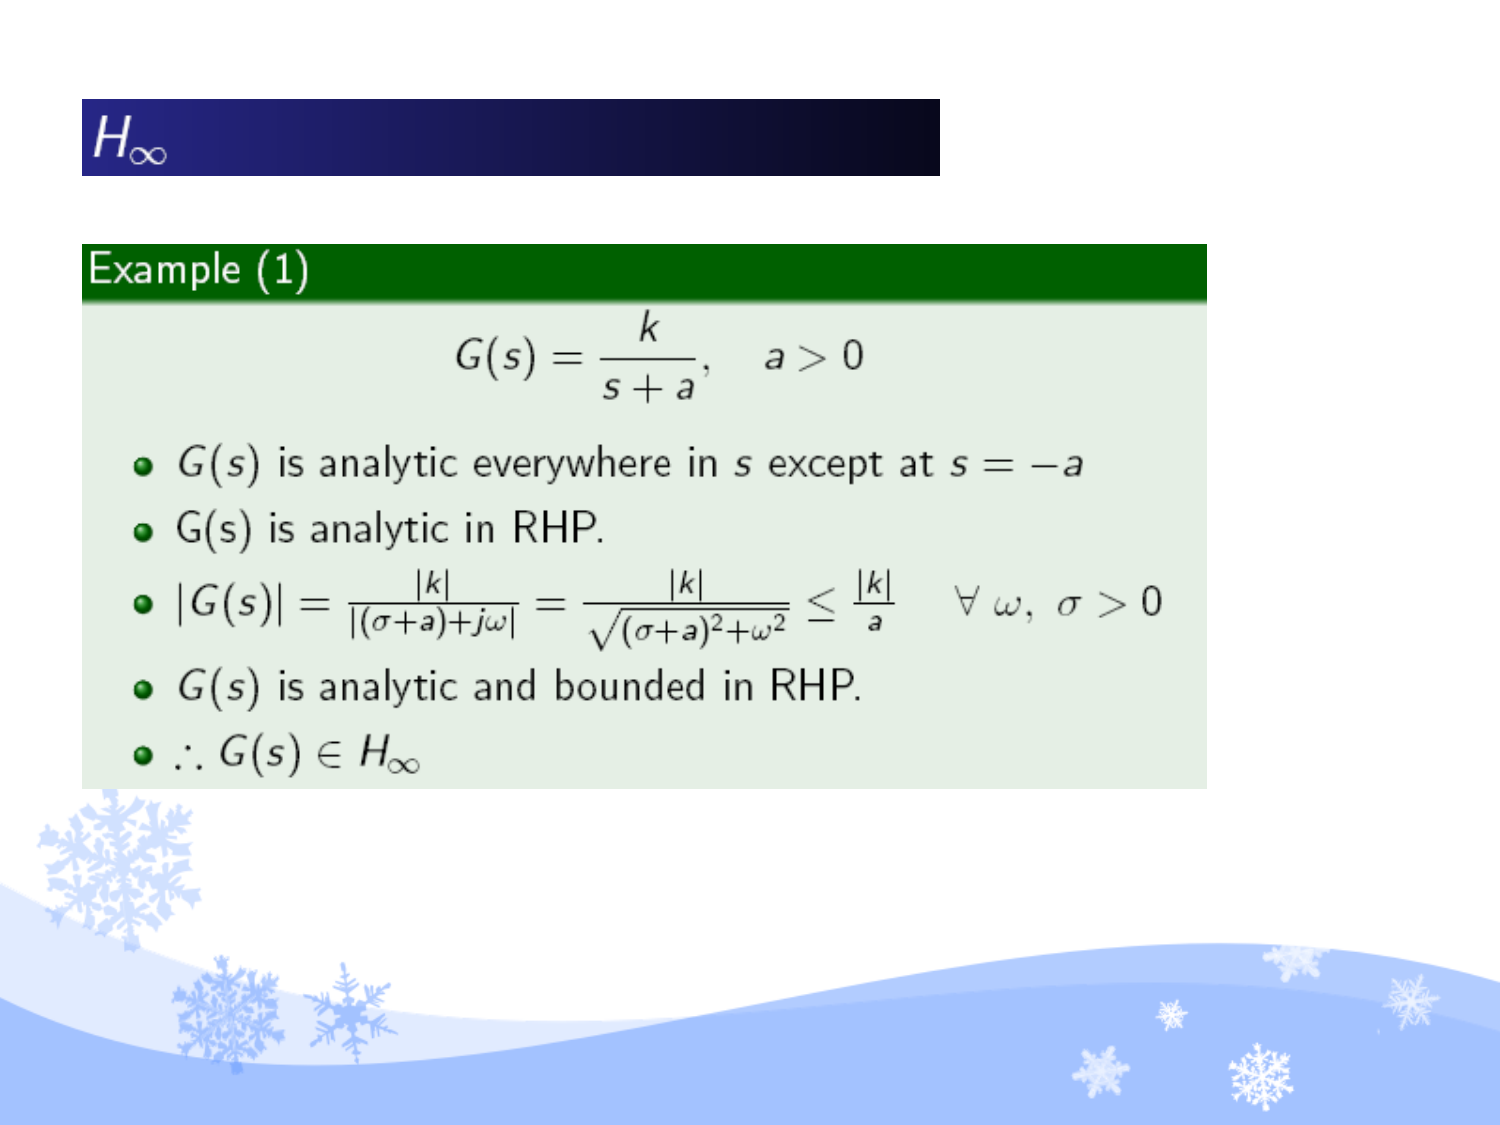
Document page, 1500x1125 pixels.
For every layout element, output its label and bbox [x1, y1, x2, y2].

picture [0, 244, 1500, 1125]
picture [81, 99, 940, 176]
